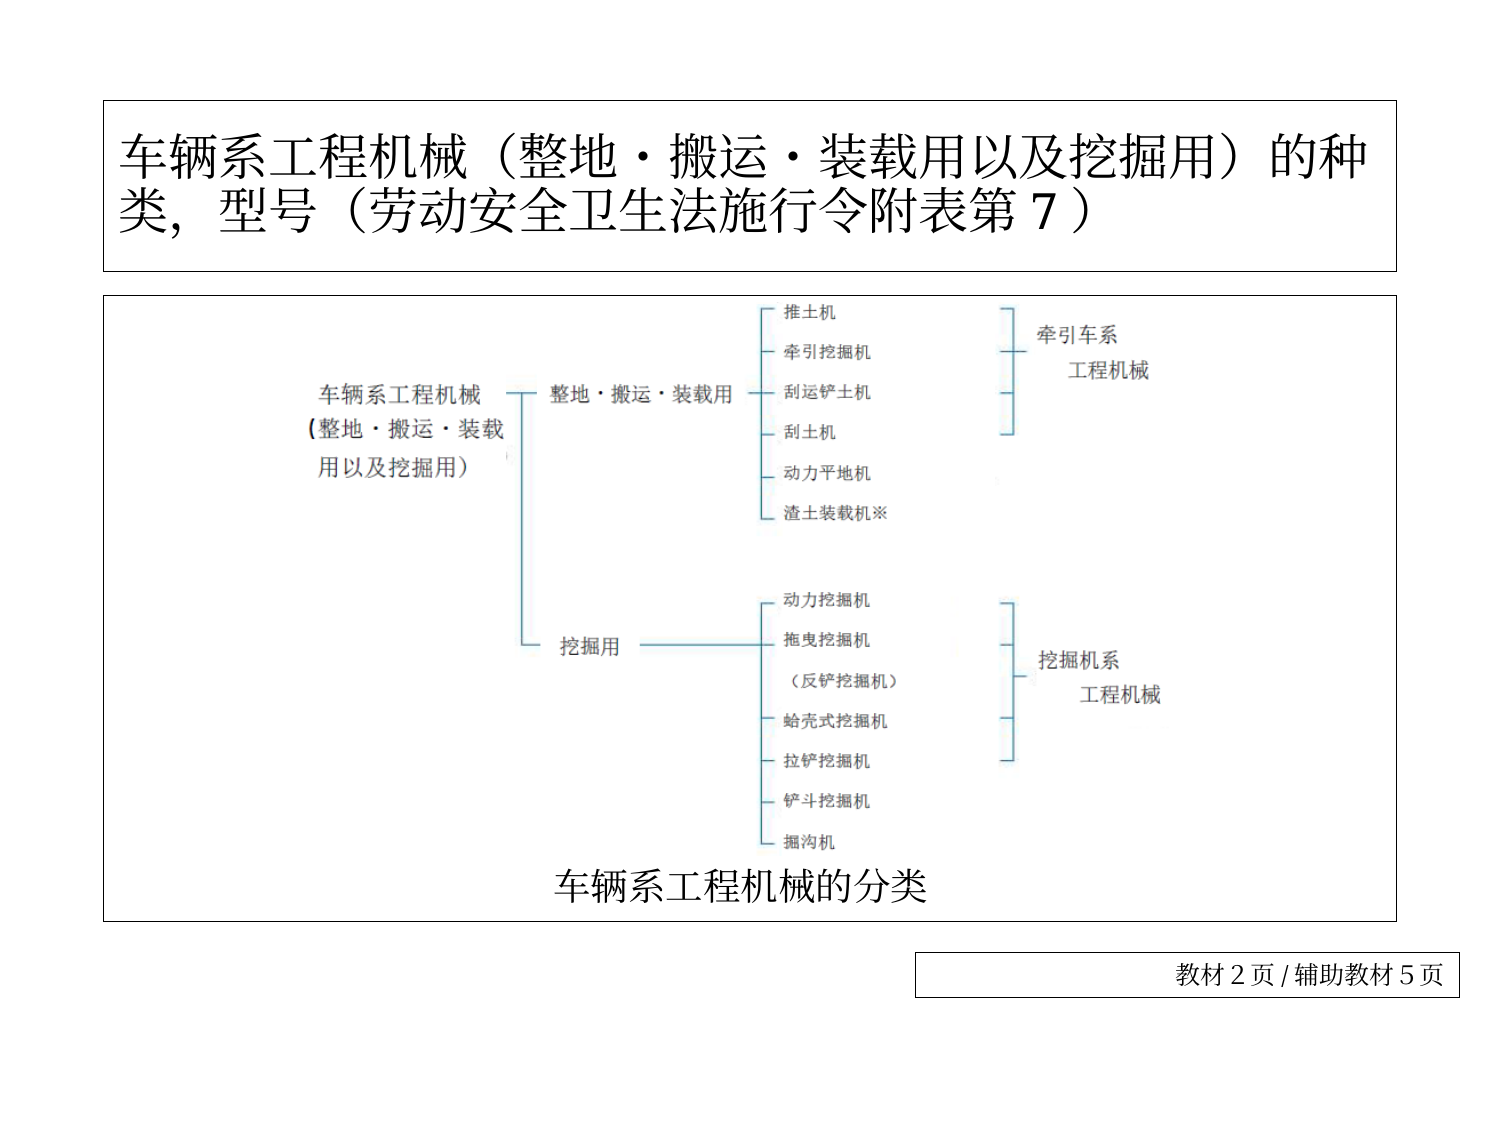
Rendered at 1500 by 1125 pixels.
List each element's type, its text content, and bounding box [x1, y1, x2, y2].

text_box 车辆系工程机械的分类 [538, 856, 961, 916]
picture [305, 302, 1178, 856]
list [103, 295, 1397, 922]
text_box 教材２页/辅助教材５页 [915, 952, 1460, 998]
title 车辆系工程机械（整地・搬运・装载用以及挖掘用）的种类，型号（劳动安全卫生法施行令附表第7） [103, 100, 1397, 272]
